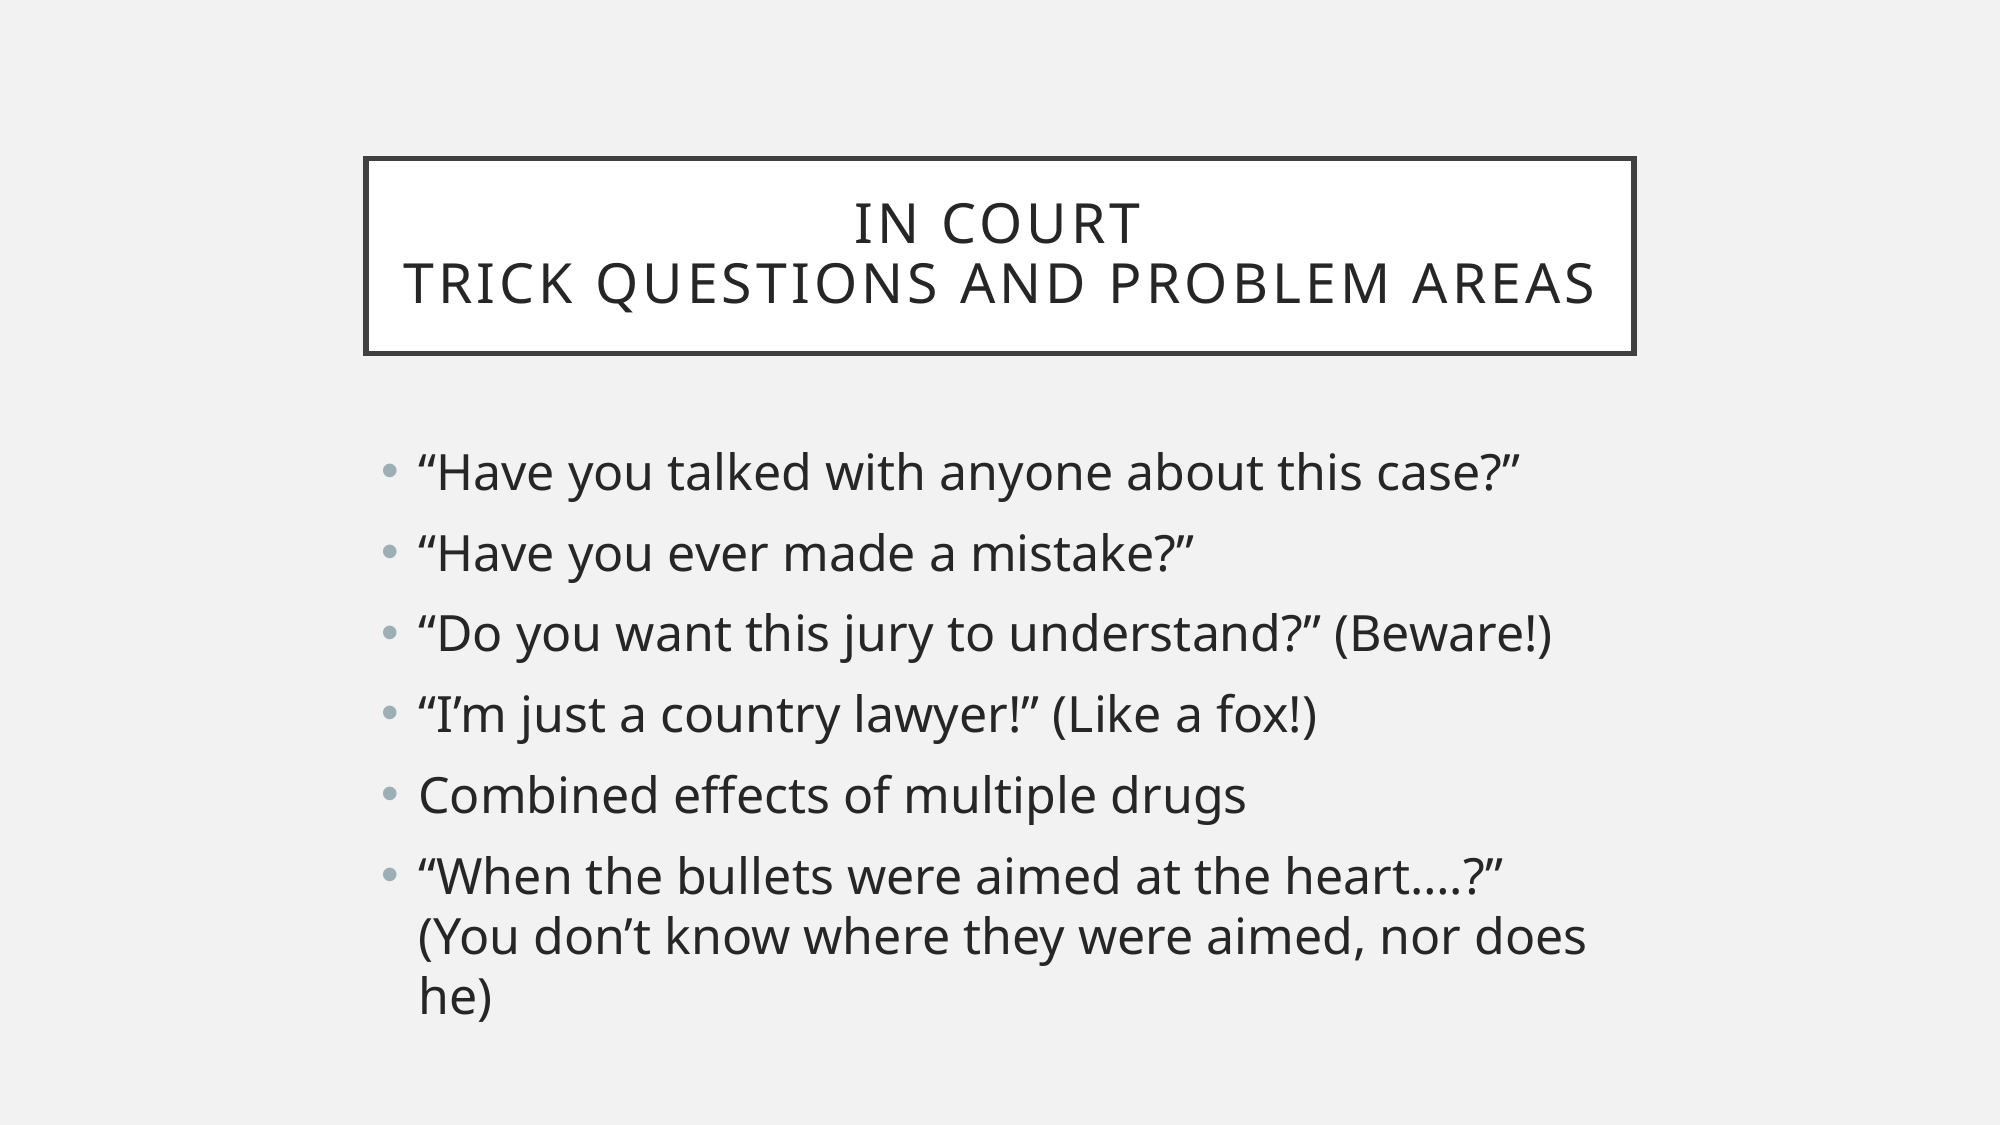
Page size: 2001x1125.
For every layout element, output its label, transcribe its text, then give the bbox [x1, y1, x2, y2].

list “Have you talked with anyone about this case?” “Have you ever made a mistake?” “Do you want this jury to understand?” (Beware!) “I’m just a country lawyer!” (Like a fox!) Combined effects of multiple drugs “When the bullets were aimed at the heart….?” (You don’t know where they were aimed, nor does he) [366, 432, 1634, 942]
title In Court Trick questions and problem areas [363, 156, 1637, 356]
